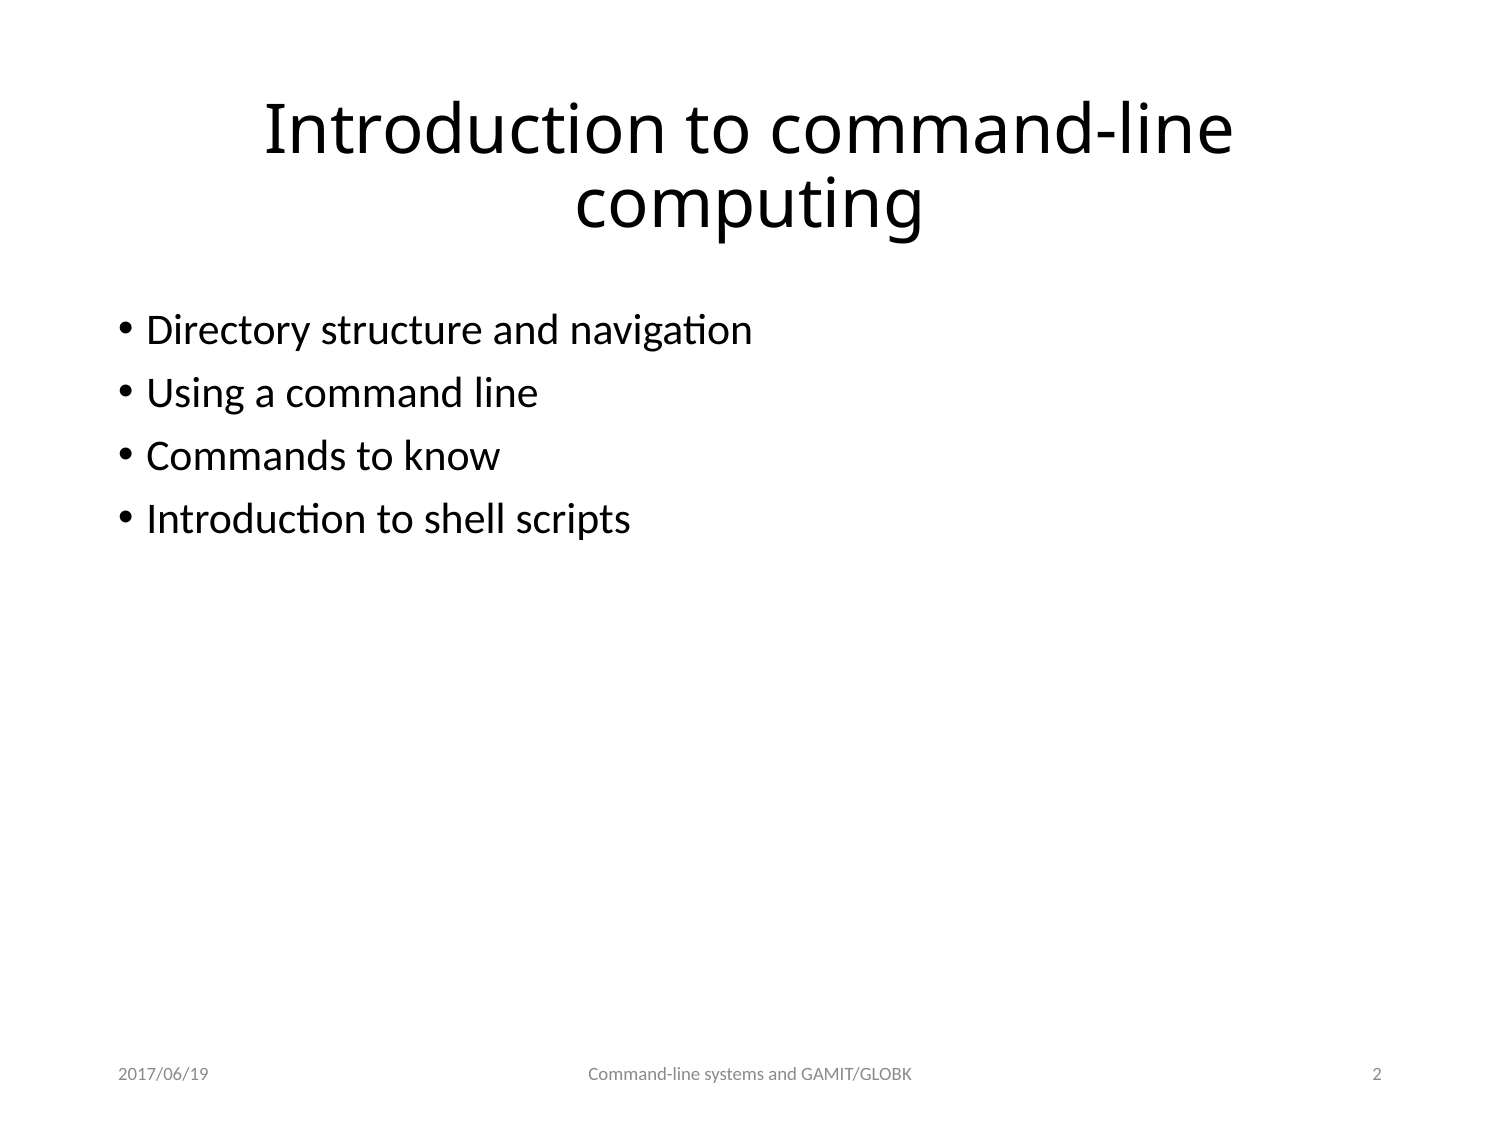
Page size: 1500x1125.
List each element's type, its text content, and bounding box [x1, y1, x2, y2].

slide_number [103, 1042, 441, 1103]
slide_number 1 [1059, 1042, 1397, 1103]
footer Command-line systems and GAMIT/GLOBK [496, 1042, 1004, 1103]
title Introduction to command-line computing [103, 59, 1397, 278]
list Directory structure and navigation Using a command line Commands to know Introduction to shell scripts [103, 299, 1397, 1014]
